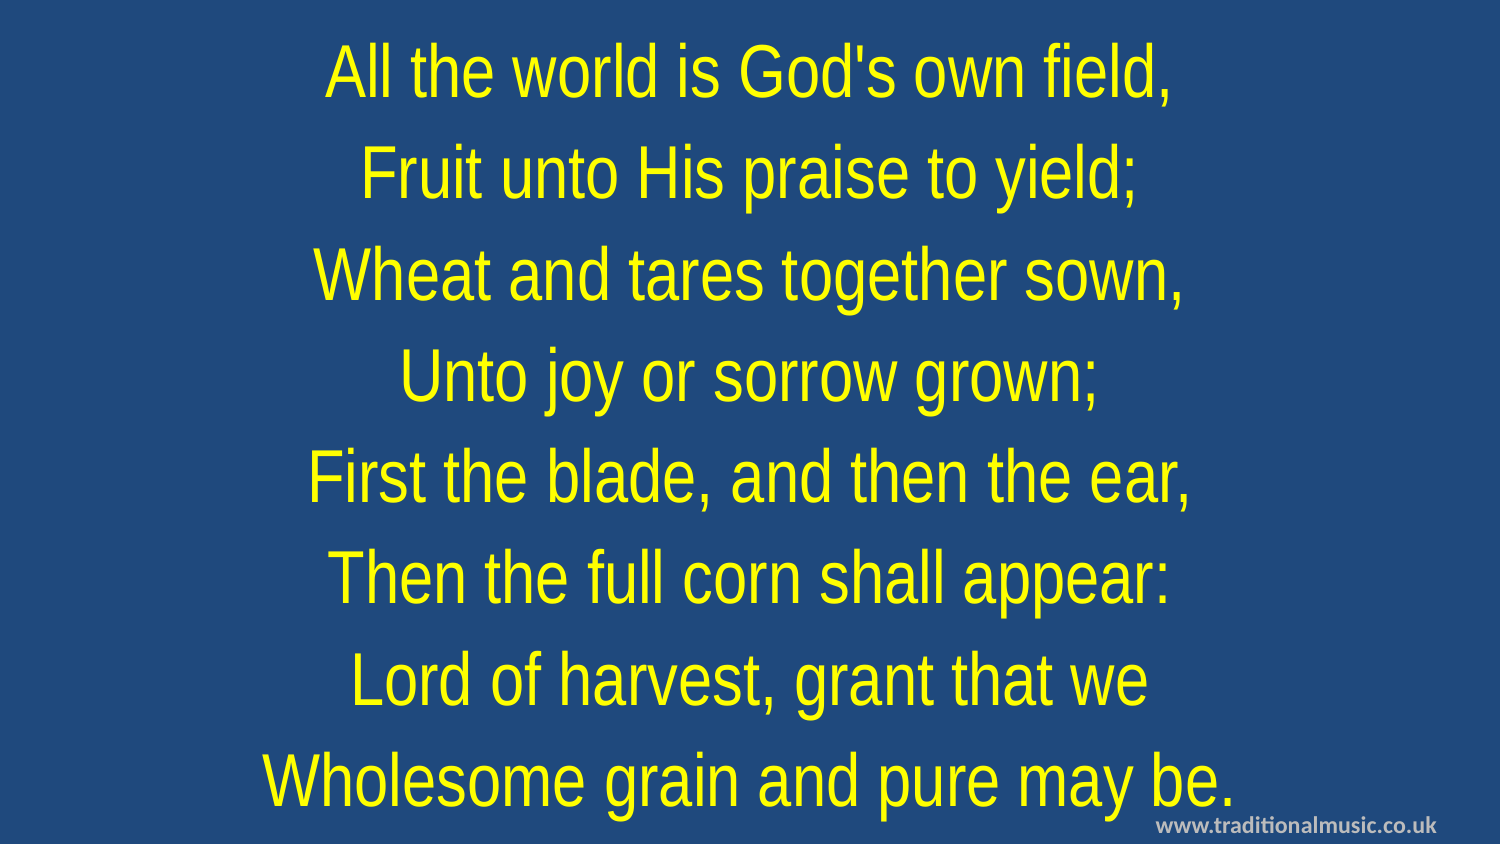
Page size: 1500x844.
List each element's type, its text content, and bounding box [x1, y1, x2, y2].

list All the world is God's own field, Fruit unto His praise to yield; Wheat and tares together sown, Unto joy or sorrow grown; First the blade, and then the ear, Then the full corn shall appear: Lord of harvest, grant that we Wholesome grain and pure may be. [0, 0, 1500, 844]
